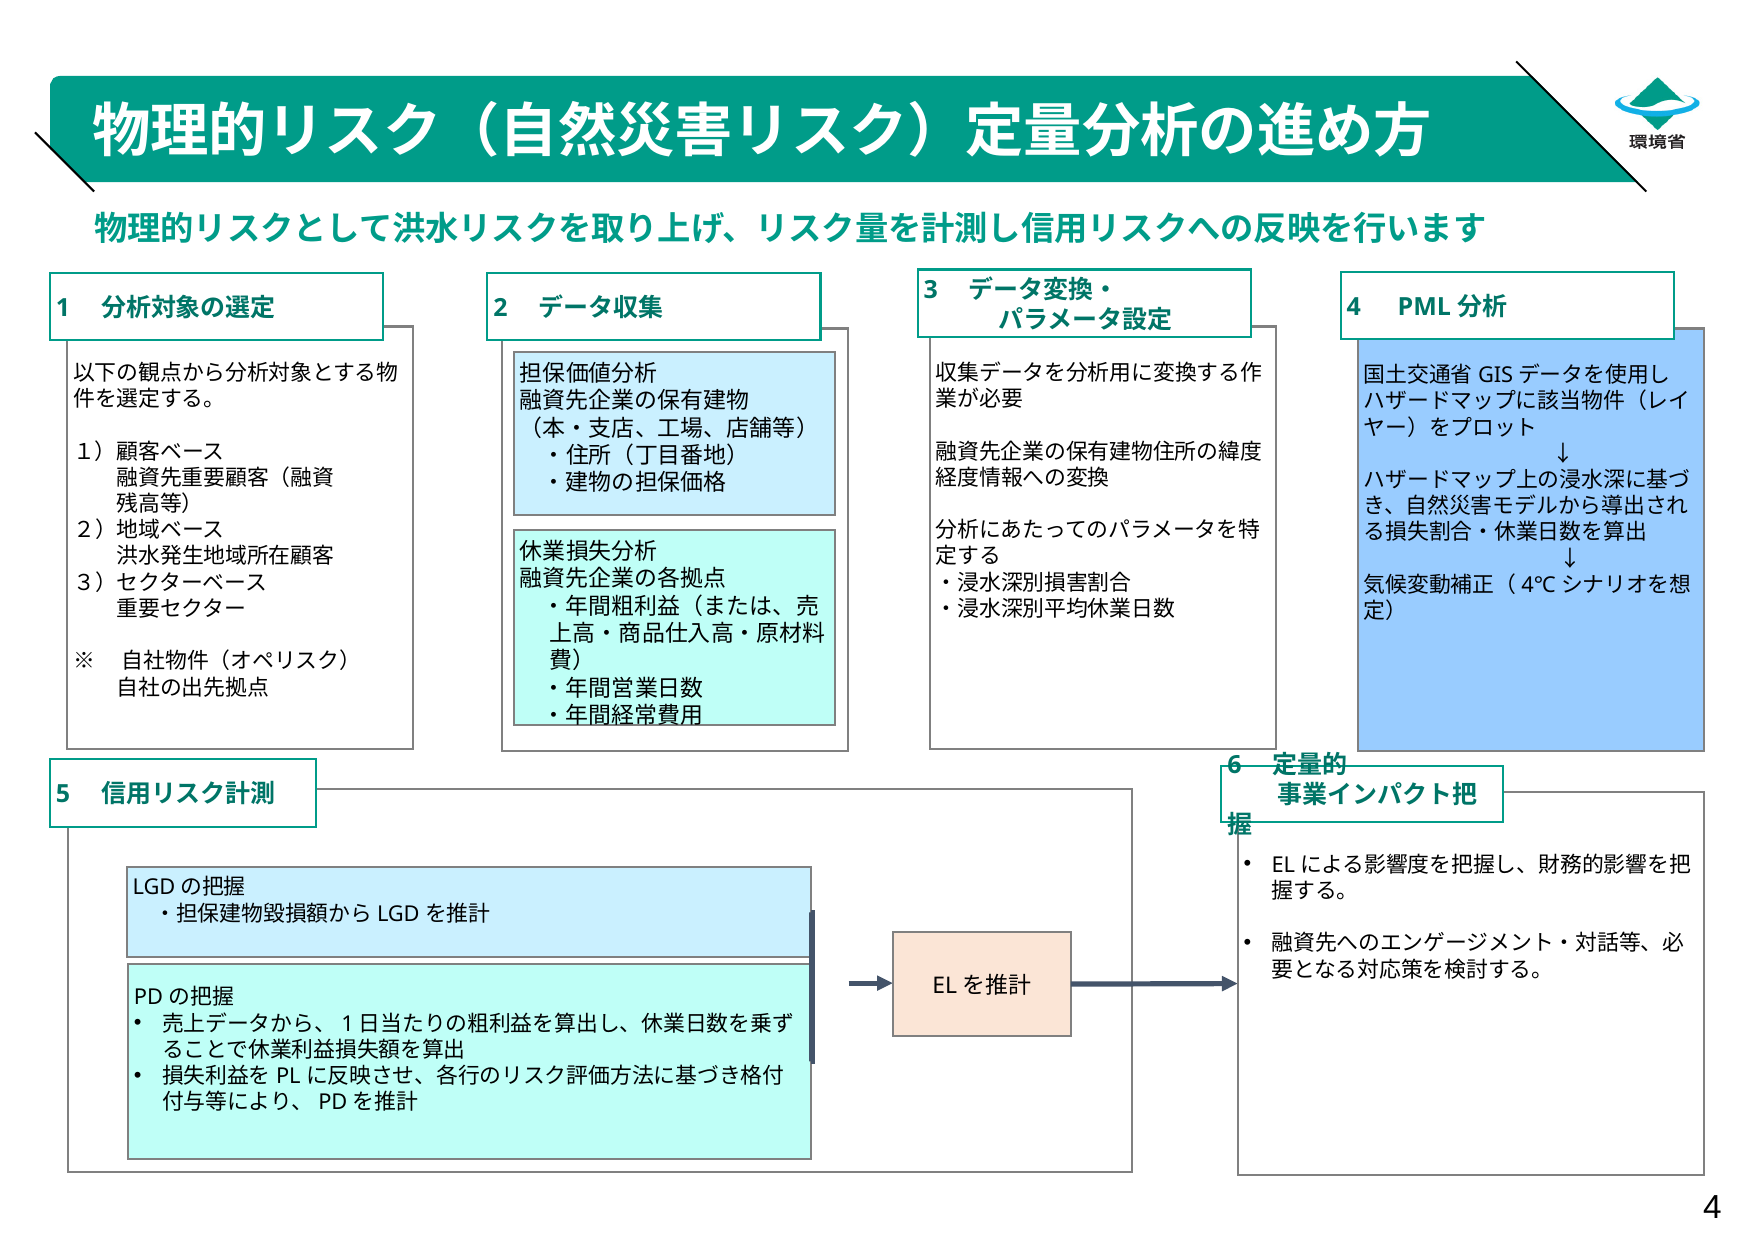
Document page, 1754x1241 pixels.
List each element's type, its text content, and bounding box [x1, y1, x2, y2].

title 物理的リスク（自然災害リスク）定量分析の進め方 [50, 76, 1516, 183]
picture [1609, 66, 1705, 159]
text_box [49, 269, 1704, 1176]
list 物理的リスクとして洪水リスクを取り上げ、リスク量を計測し信用リスクへの反映を行います [94, 183, 1636, 269]
